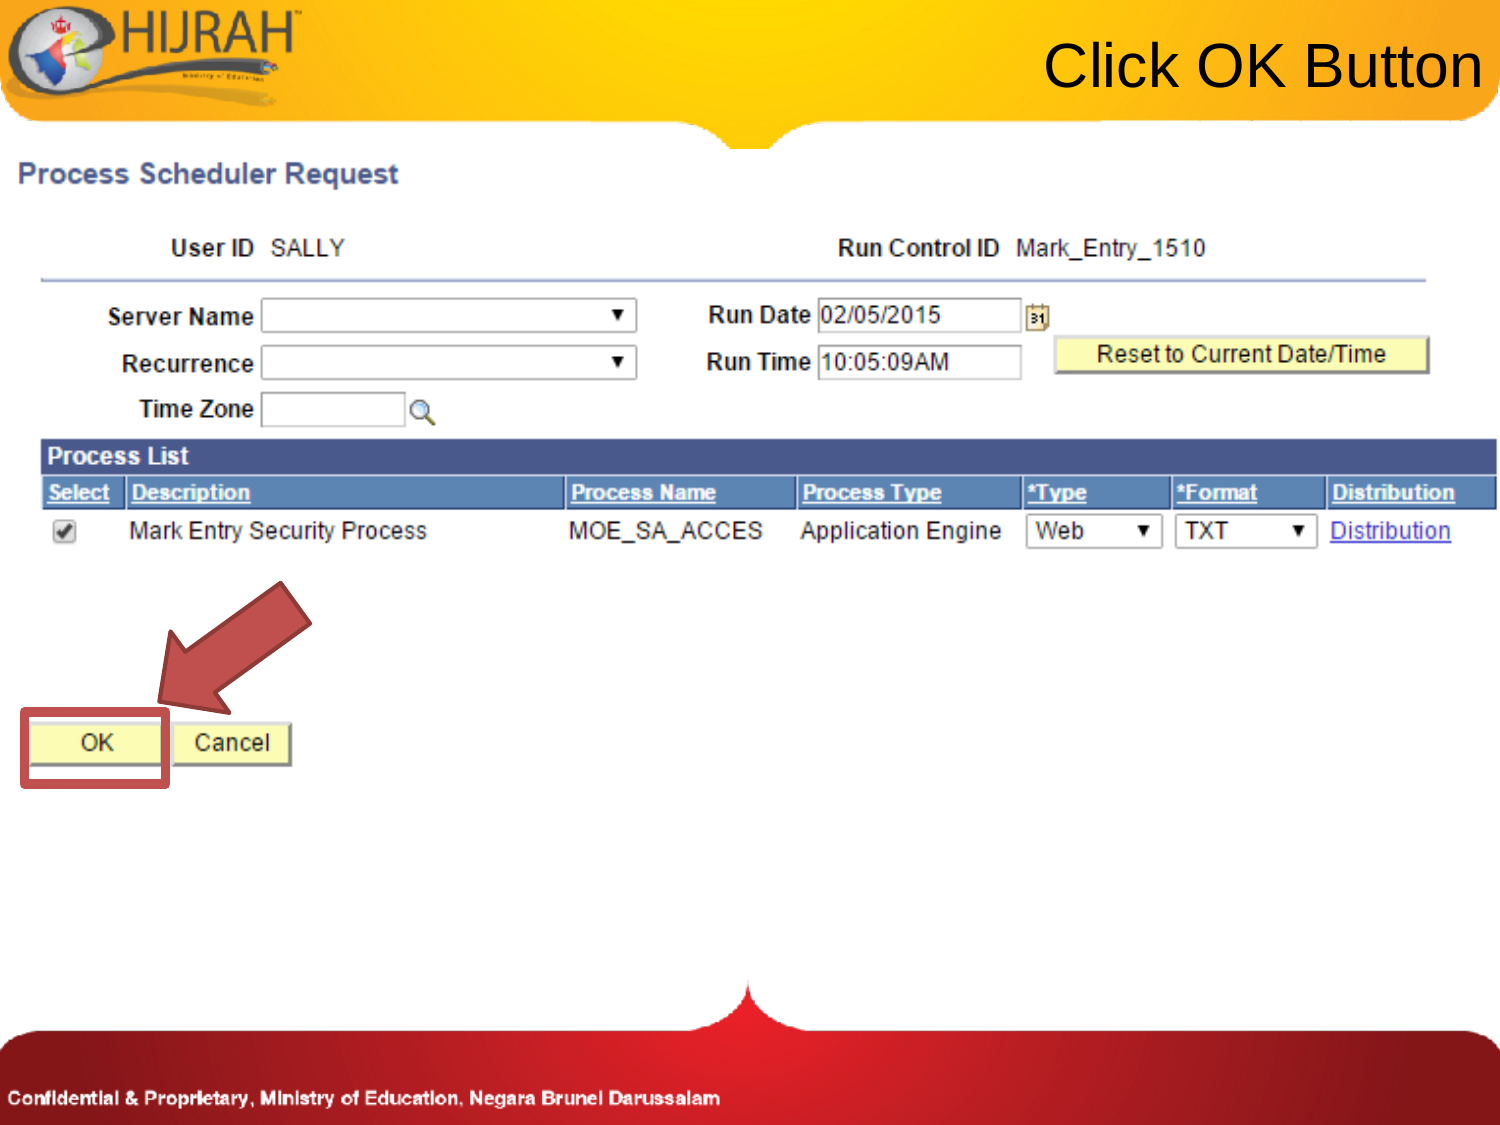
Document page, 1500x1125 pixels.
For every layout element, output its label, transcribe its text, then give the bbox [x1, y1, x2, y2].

picture [0, 0, 1500, 1125]
title Click OK Button [324, 0, 1500, 126]
